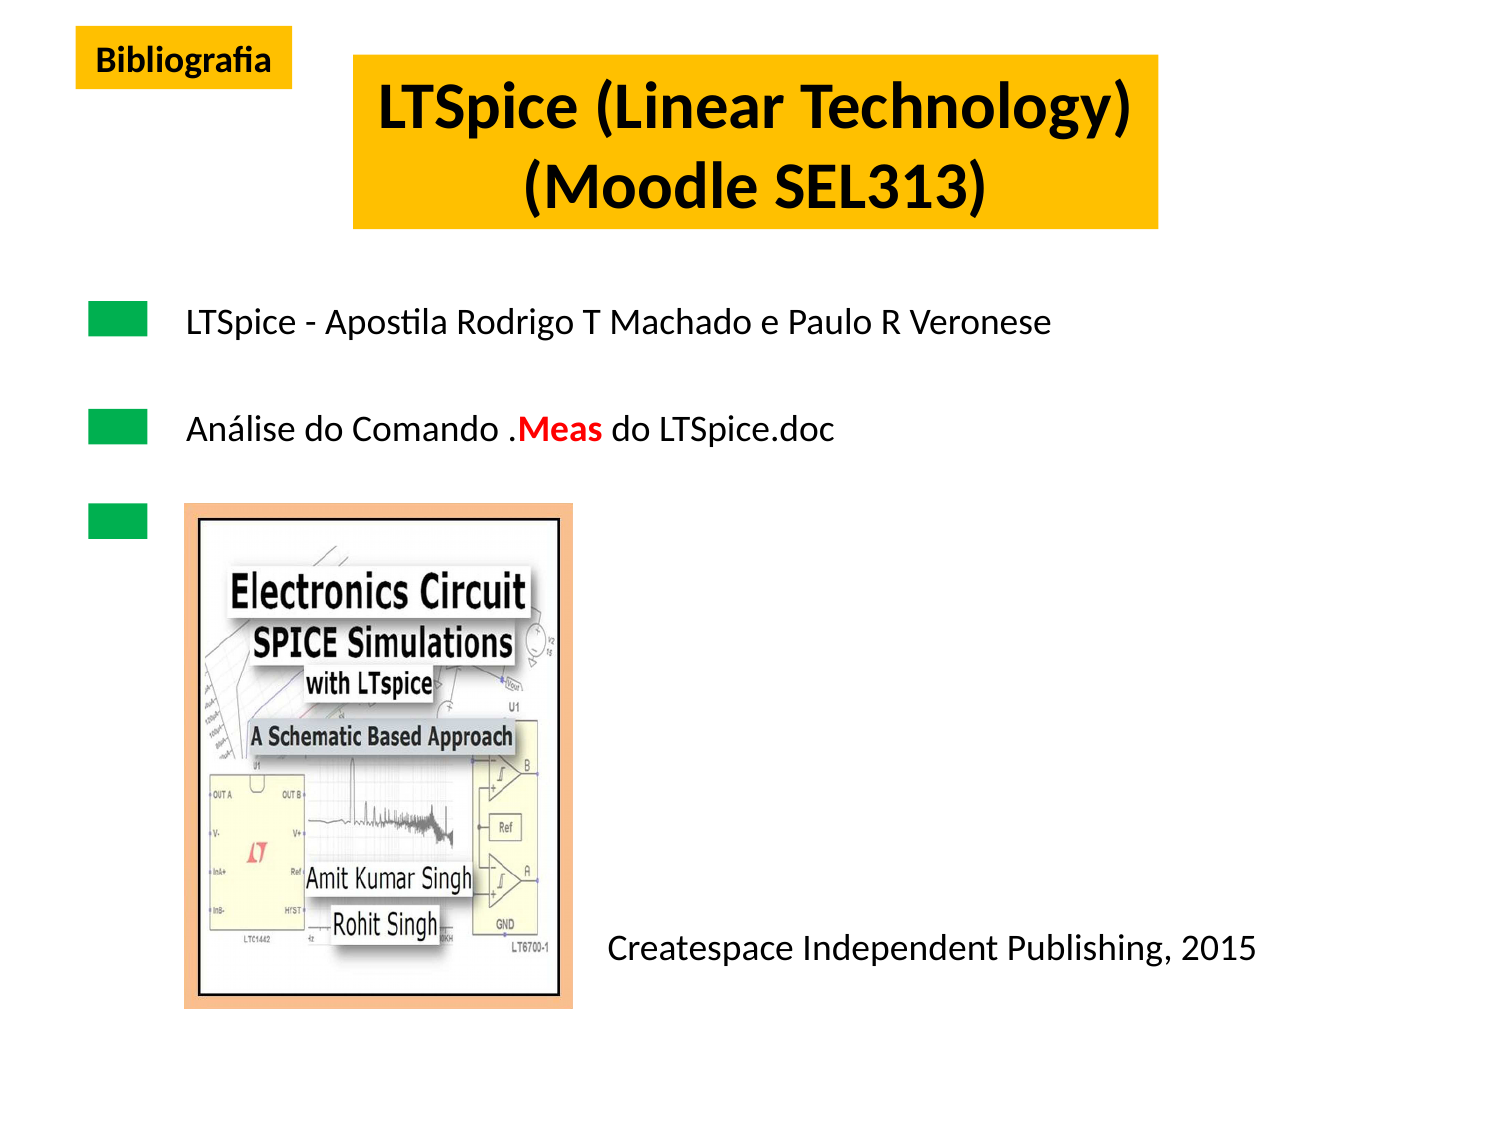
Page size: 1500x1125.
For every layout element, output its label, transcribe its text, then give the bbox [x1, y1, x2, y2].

text_box Análise do Comando .Meas do LTSpice.doc [171, 397, 857, 457]
text_box [86, 407, 150, 446]
text_box LTSpice - Apostila Rodrigo T Machado e Paulo R Veronese [171, 289, 1081, 349]
text_box LTSpice (Linear Technology) (Moodle SEL313) [353, 54, 1159, 230]
text_box [86, 299, 150, 339]
text_box [86, 501, 150, 541]
title Bibliografia [75, 25, 293, 90]
picture [184, 503, 573, 1010]
text_box Createspace Independent Publishing, 2015 [592, 915, 1341, 976]
